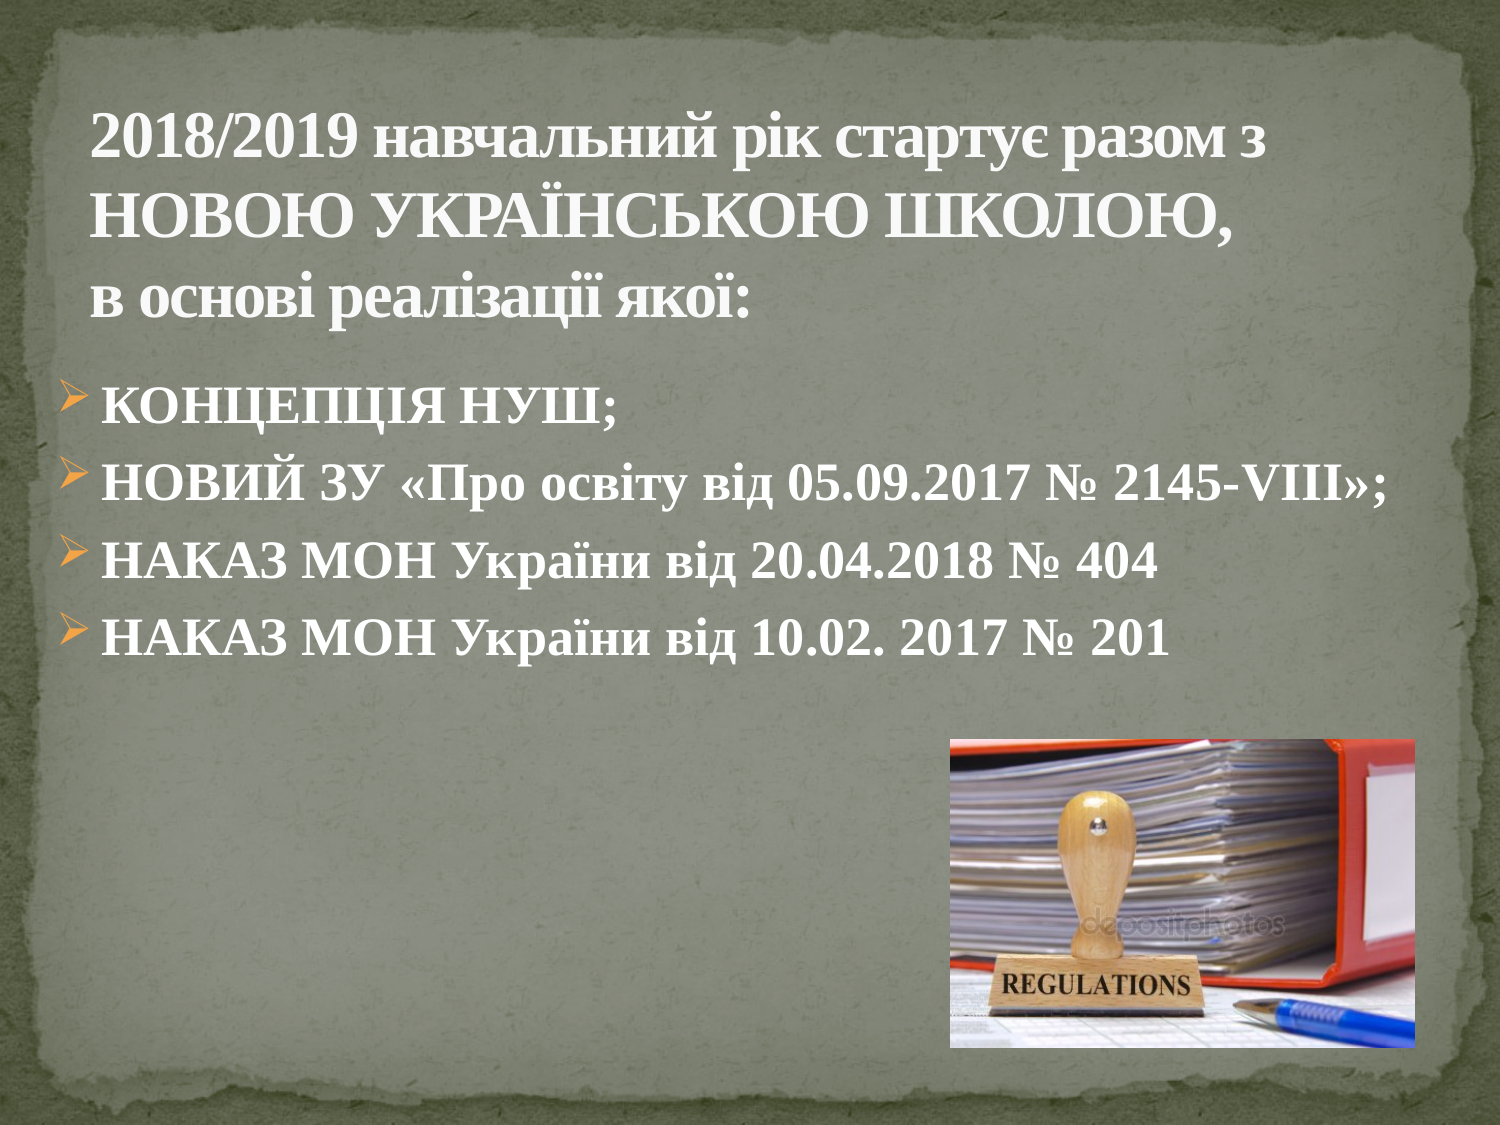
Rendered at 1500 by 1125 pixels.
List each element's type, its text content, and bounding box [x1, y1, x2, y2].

list КОНЦЕПЦІЯ НУШ; НОВИЙ ЗУ «Про освіту від 05.09.2017 № 2145-VIII»; НАКАЗ МОН України від 20.04.2018 № 404 НАКАЗ МОН України від 10.02. 2017 № 201 [41, 361, 1471, 1094]
picture [950, 739, 1415, 1048]
title 2018/2019 навчальний рік стартує разом з НОВОЮ УКРАЇНСЬКОЮ ШКОЛОЮ, в основі реалізації якої: [74, 45, 1425, 339]
